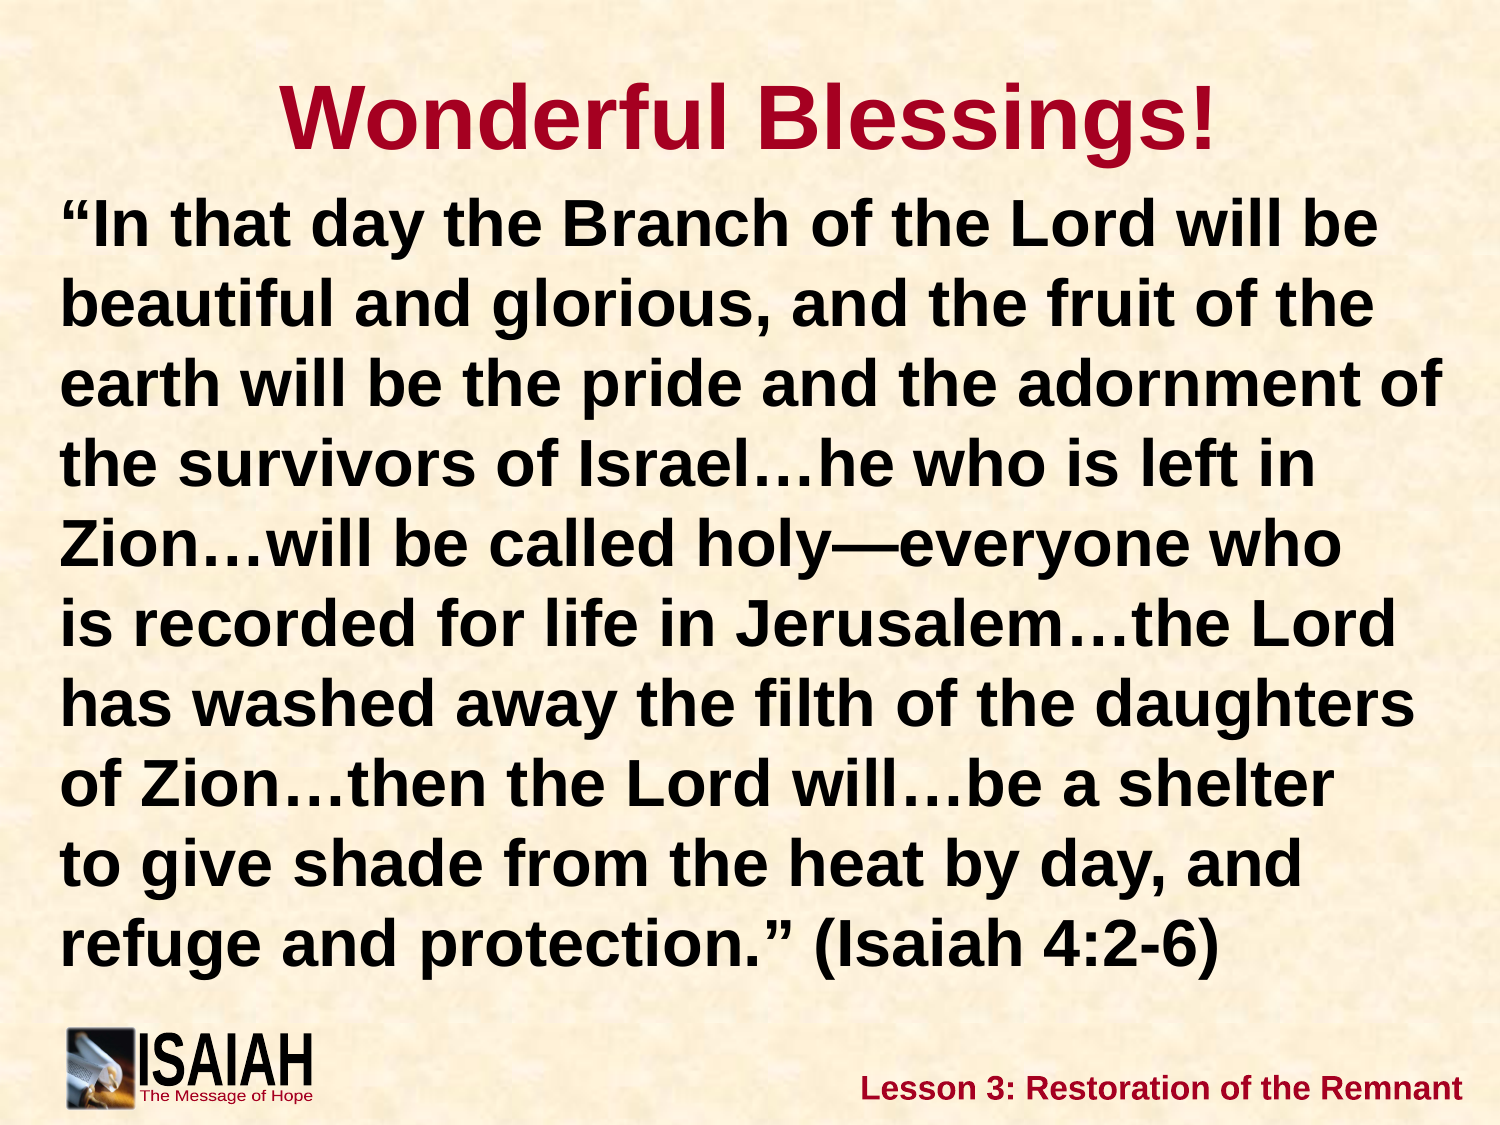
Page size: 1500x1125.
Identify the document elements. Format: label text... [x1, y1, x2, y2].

title Wonderful Blessings! [24, 24, 1475, 200]
picture [0, 0, 1500, 1125]
list “In that day the Branch of the Lord will be beautiful and glorious, and the fruit of the earth will be the pride and the adornment of the survivors of Israel…he who is left in Zion…will be called holy—everyone who is recorded for life in Jerusalem…the Lord has washed away the filth of the daughters of Zion…then the Lord will…be a shelter to give shade from the heat by day, and refuge and protection.” (Isaiah 4:2-6) [44, 172, 1470, 1013]
